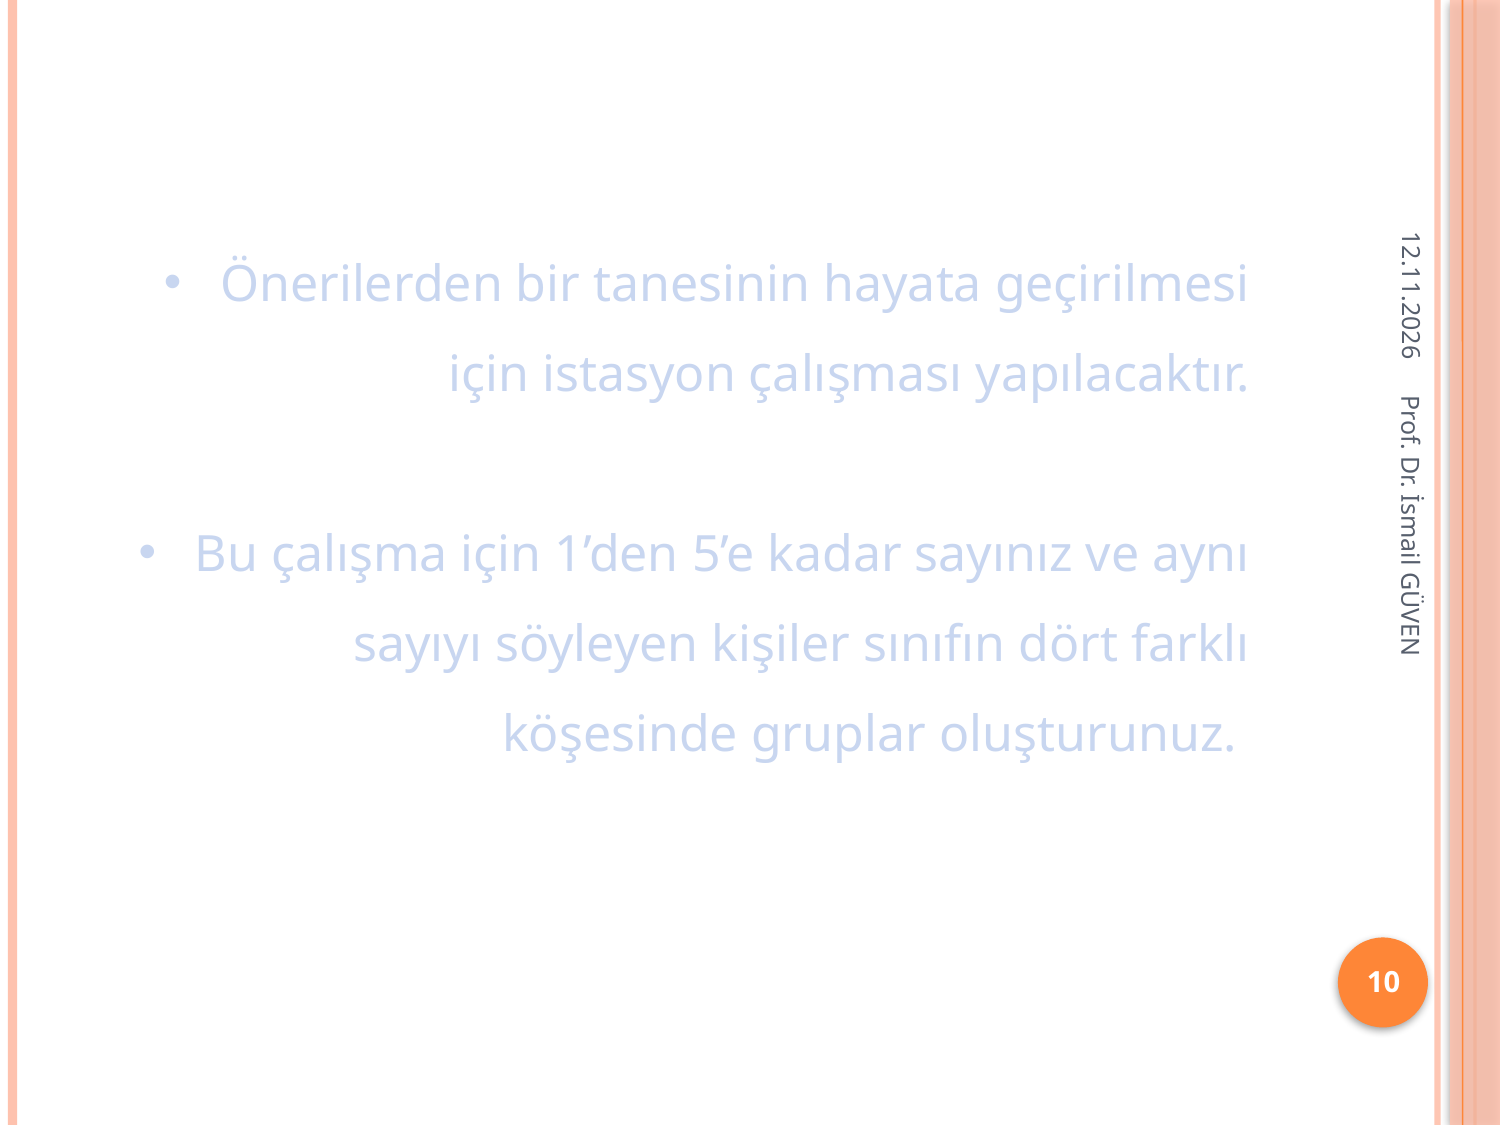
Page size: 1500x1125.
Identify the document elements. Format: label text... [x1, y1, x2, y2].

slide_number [1378, 43, 1442, 374]
text_box Önerilerden bir tanesinin hayata geçirilmesi için istasyon çalışması yapılacaktır. Bu çalışma için 1’den 5’e kadar sayınız ve aynı sayıyı söyleyen kişiler sınıfın dört farklı köşesinde gruplar oluşturunuz. [76, 213, 1266, 769]
slide_number 10 [1333, 940, 1434, 1027]
footer Prof. Dr. İsmail GÜVEN [1379, 380, 1440, 906]
